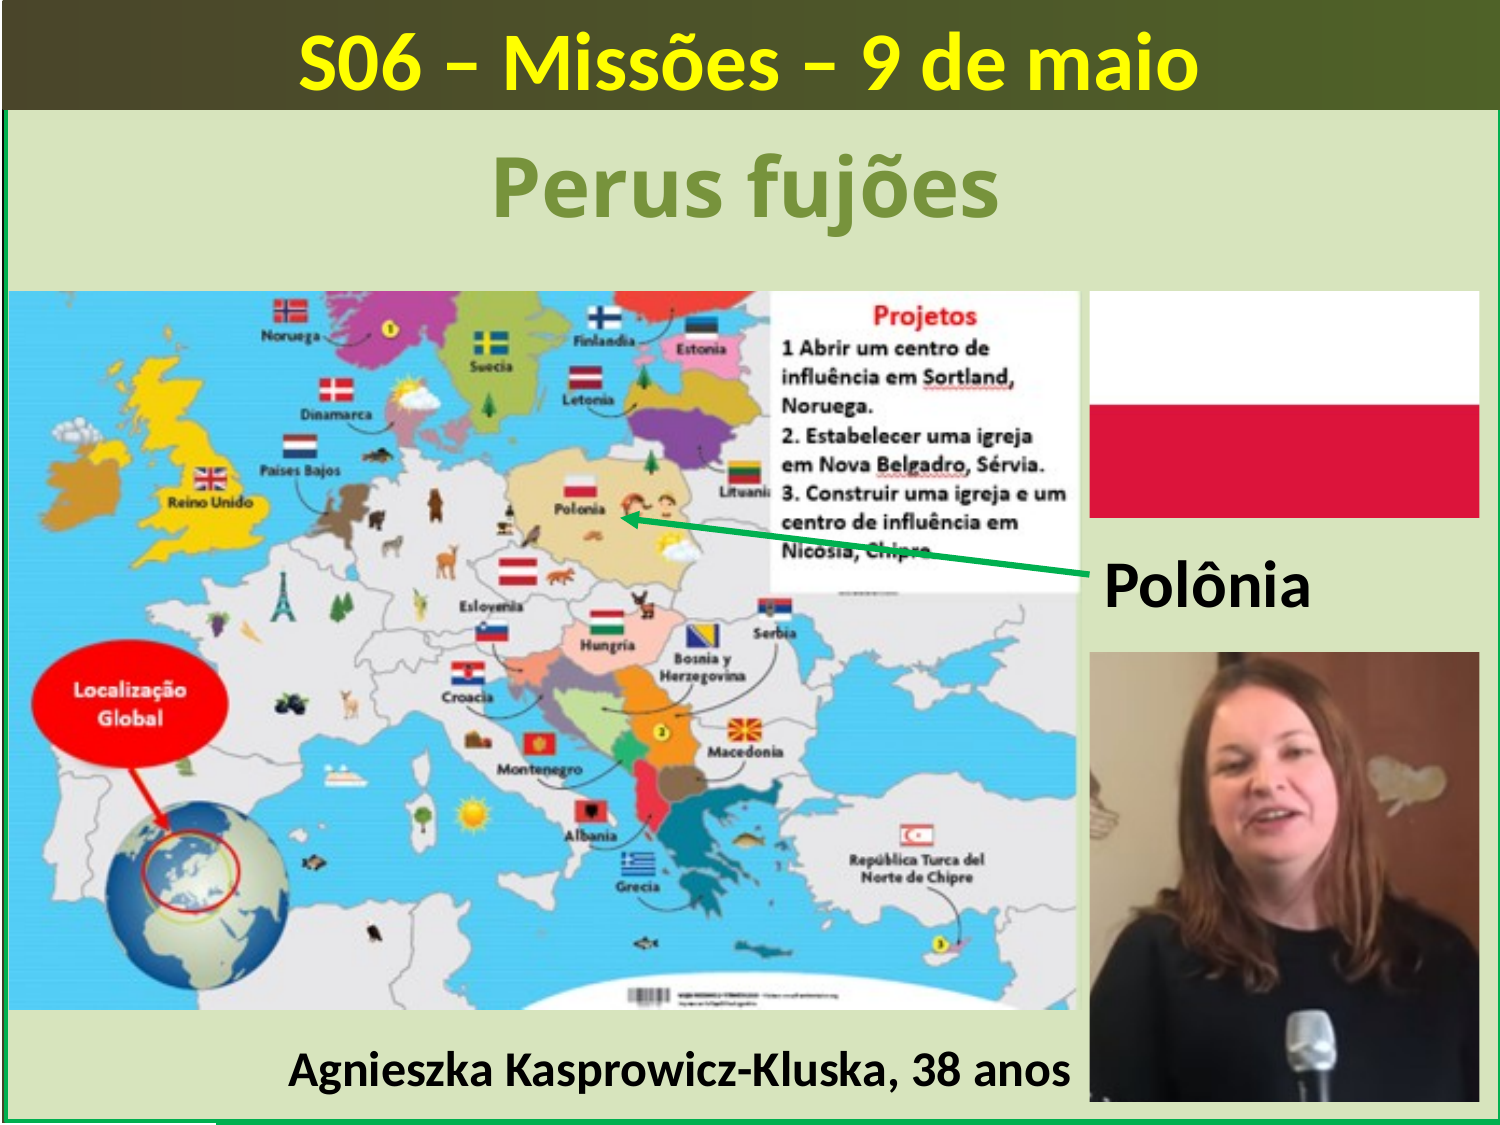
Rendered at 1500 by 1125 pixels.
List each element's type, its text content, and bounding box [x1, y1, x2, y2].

picture [8, 291, 1083, 1010]
list Polônia [1089, 533, 1493, 633]
list Agnieszka Kasprowicz-Kluska, 38 anos [29, 1028, 1084, 1102]
picture [1089, 651, 1480, 1102]
list S06 – Missões – 9 de maio [2, 0, 1497, 110]
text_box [619, 517, 1090, 575]
list Perus fujões [5, 127, 1486, 260]
picture [1089, 291, 1480, 519]
